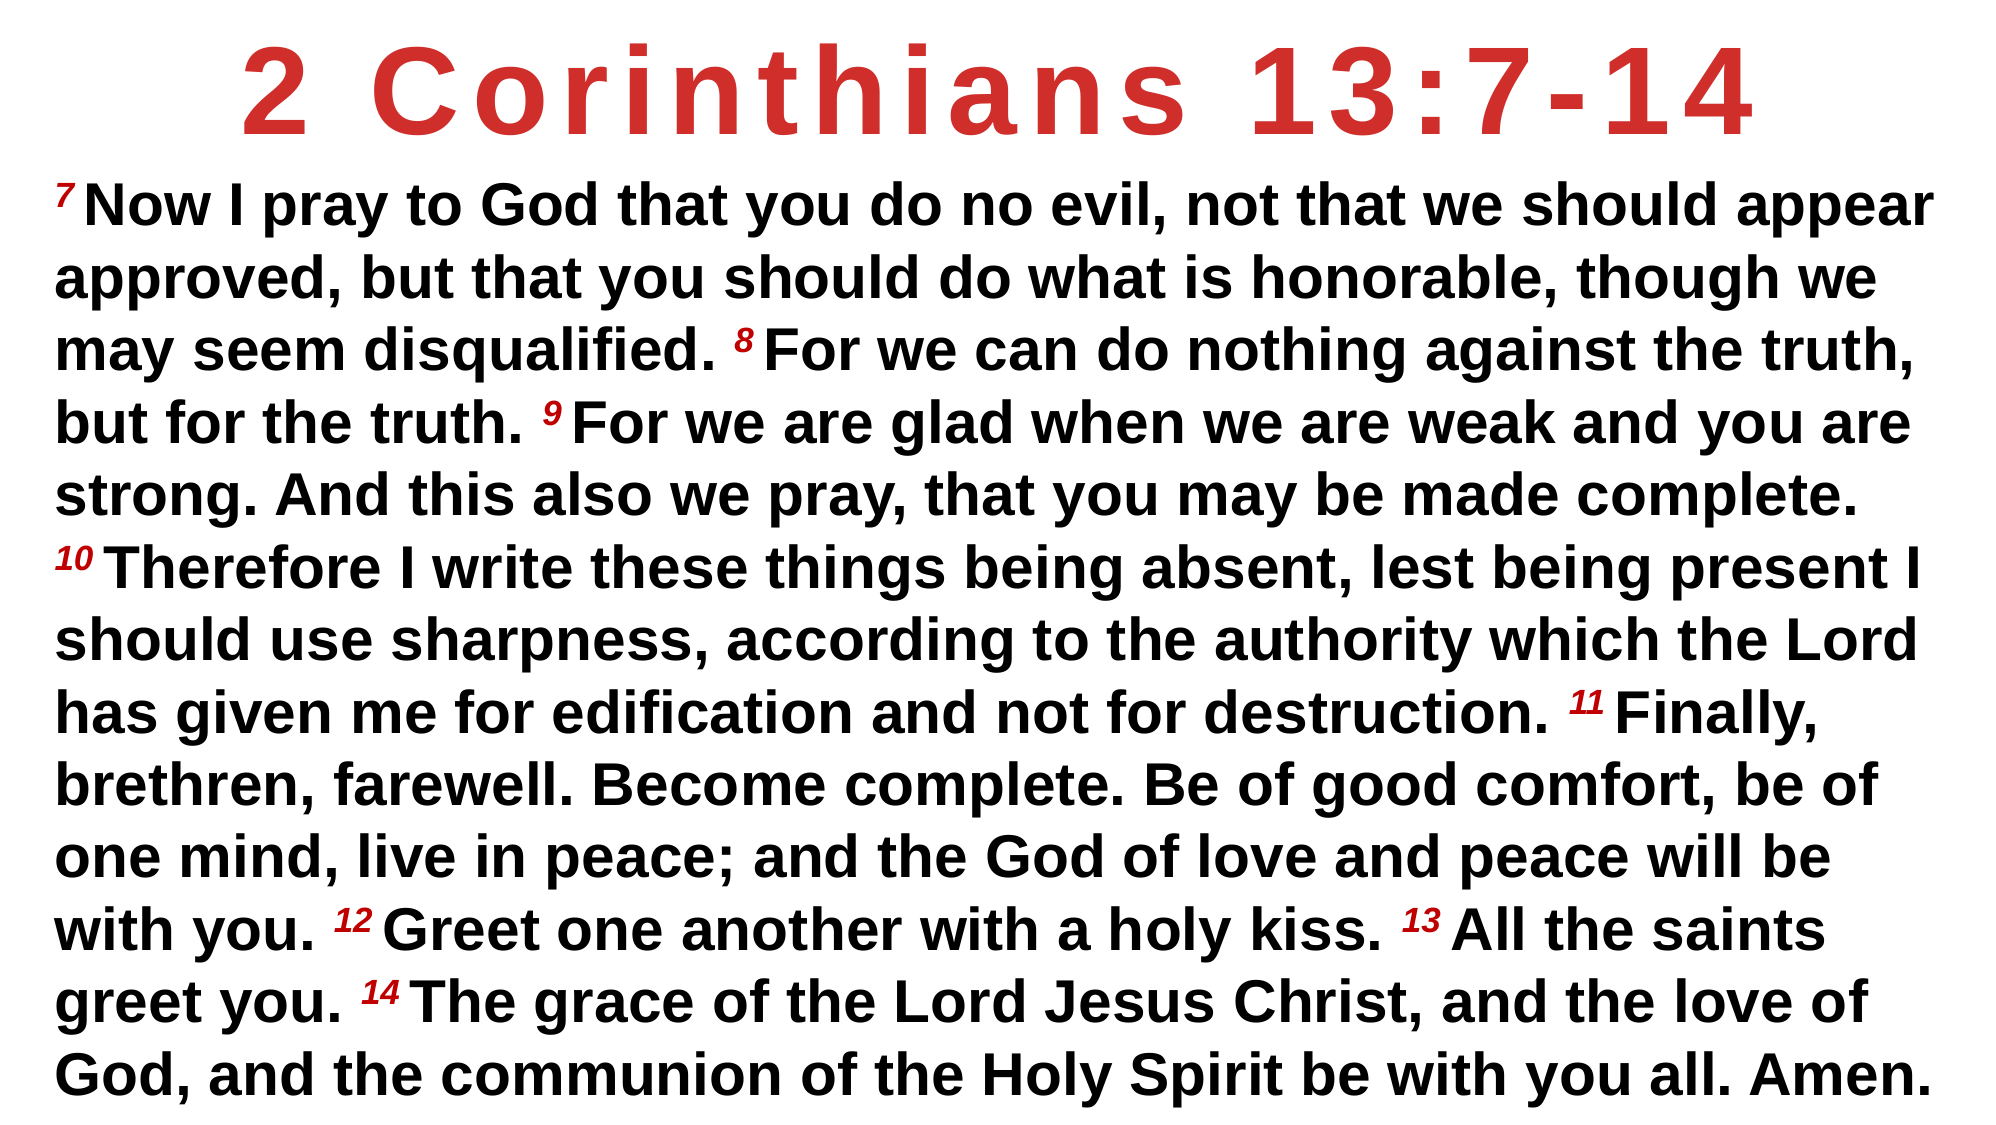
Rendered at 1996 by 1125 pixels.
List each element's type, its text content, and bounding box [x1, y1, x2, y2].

text_box 2 Corinthians 13:7-14 [225, 1, 1771, 167]
text_box 7 Now I pray to God that you do no evil, not that we should appear approved, but that you should do what is honorable, though we may seem disqualified. 8 For we can do nothing against the truth, but for the truth. 9 For we are glad when we are weak and you are strong. And this also we pray, that you may be made complete. 10 Therefore I write these things being absent, lest being present I should use sharpness, according to the authority which the Lord has given me for edification and not for destruction. 11 Finally, brethren, farewell. Become complete. Be of good comfort, be of one mind, live in peace; and the God of love and peace will be with you. 12 Greet one another with a holy kiss. 13 All the saints greet you. 14 The grace of the Lord Jesus Christ, and the love of God, and the communion of the Holy Spirit be with you all. Amen. [39, 158, 1953, 1115]
